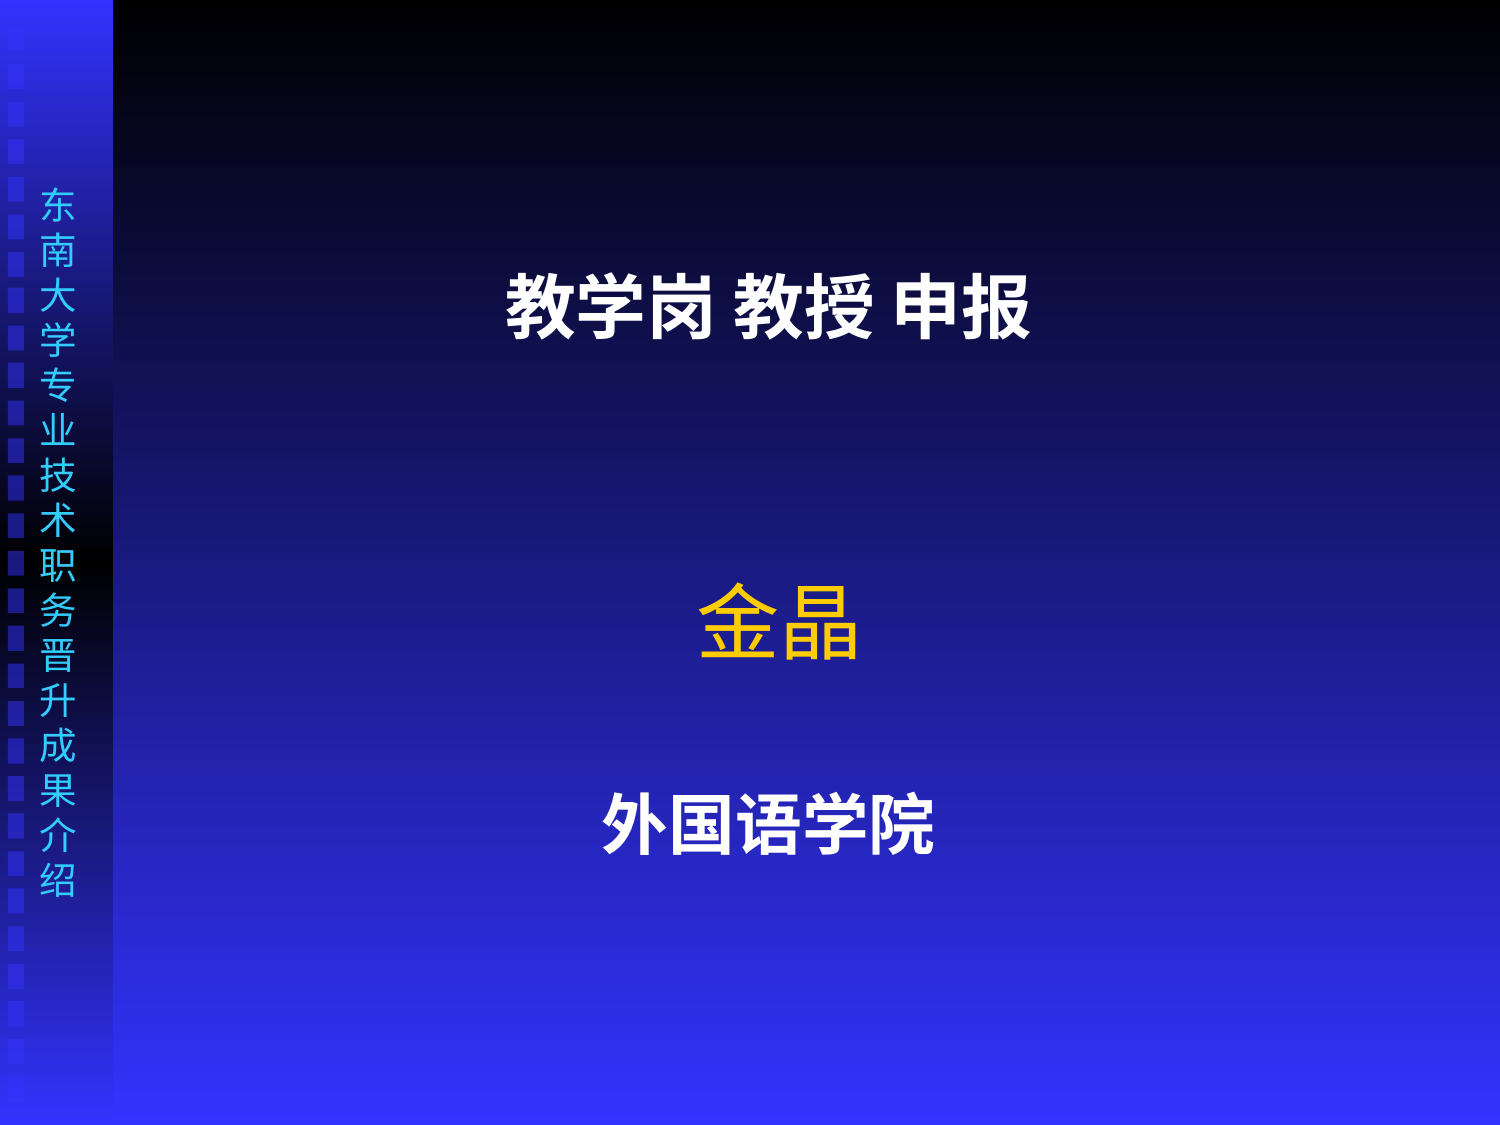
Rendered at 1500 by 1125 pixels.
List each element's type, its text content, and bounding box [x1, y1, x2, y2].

title 外国语学院 [230, 774, 1308, 962]
list 金晶 [608, 562, 951, 675]
text_box 教学岗 教授 申报 [80, 255, 1457, 356]
